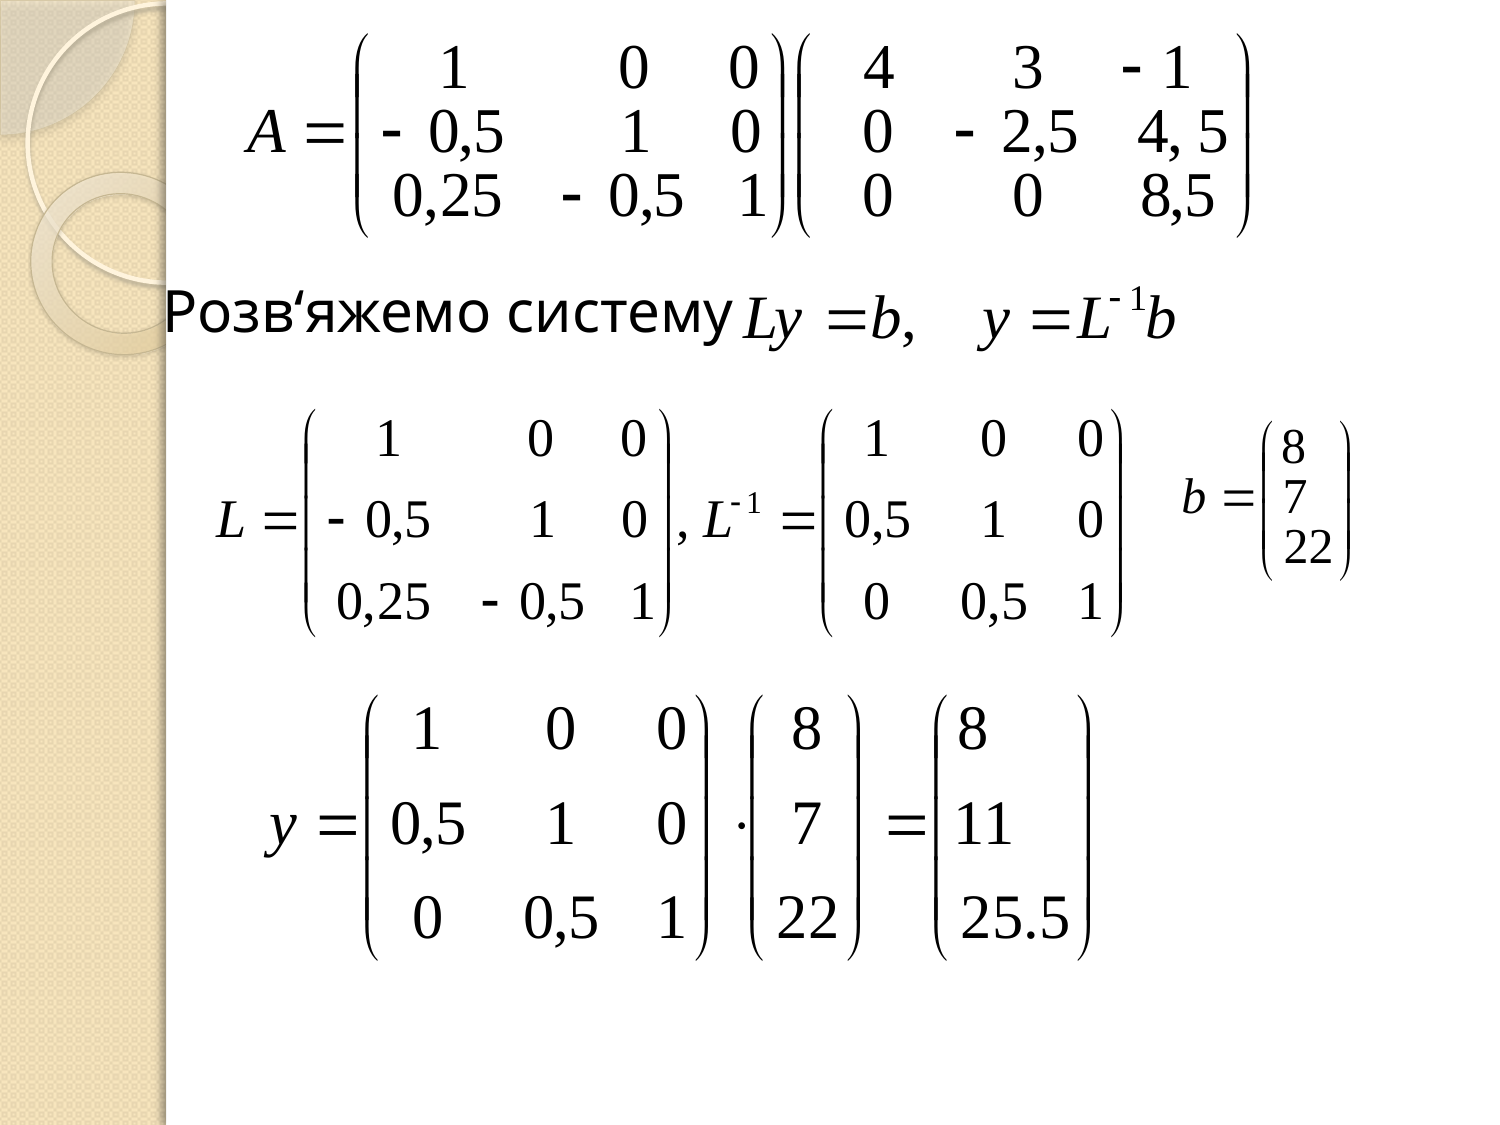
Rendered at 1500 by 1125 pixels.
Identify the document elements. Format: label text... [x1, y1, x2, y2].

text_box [731, 271, 1189, 365]
text_box Розв‘яжемо систему [147, 267, 764, 352]
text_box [253, 680, 1110, 977]
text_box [232, 18, 1268, 254]
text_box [206, 396, 1141, 651]
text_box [1174, 408, 1363, 594]
